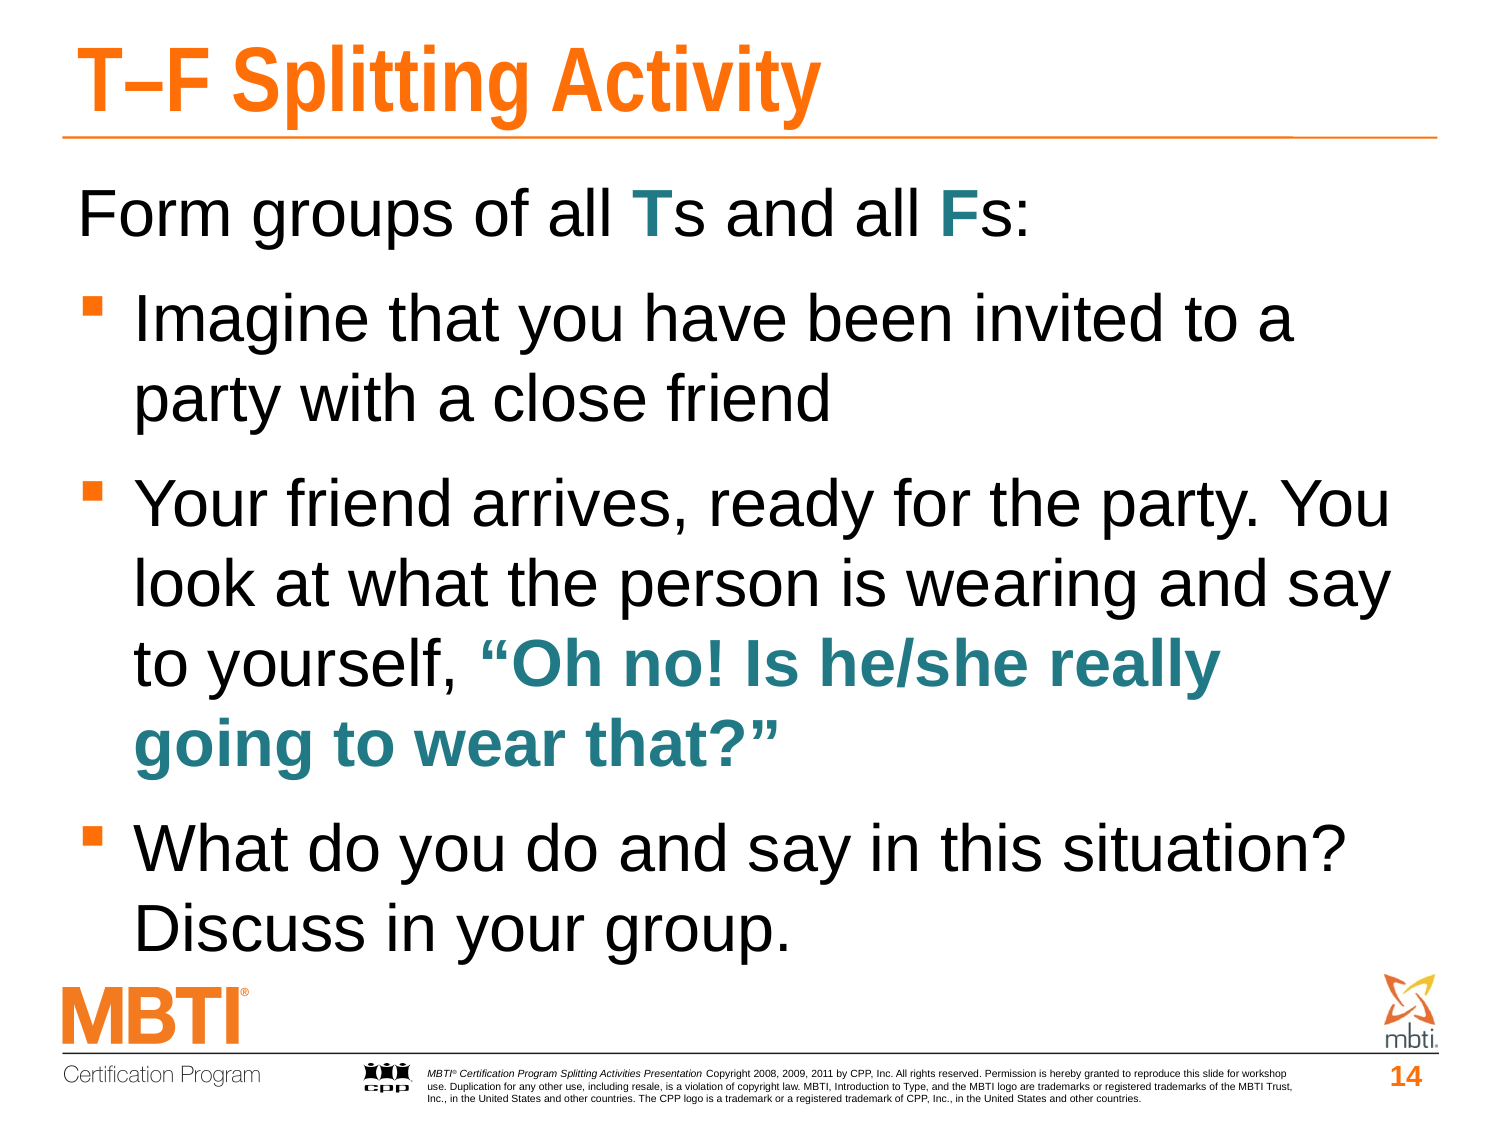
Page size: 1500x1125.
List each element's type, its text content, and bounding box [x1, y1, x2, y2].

picture [62, 974, 1439, 1093]
title T–F Splitting Activity [62, 24, 1438, 125]
list Form groups of all Ts and all Fs: Imagine that you have been invited to a party with a close friend Your friend arrives, ready for the party. You look at what the person is wearing and say to yourself, “Oh no! Is he/she really going to wear that?” What do you do and say in this situation? Discuss in your group. [62, 162, 1438, 963]
text_box 14 [1337, 1049, 1475, 1125]
